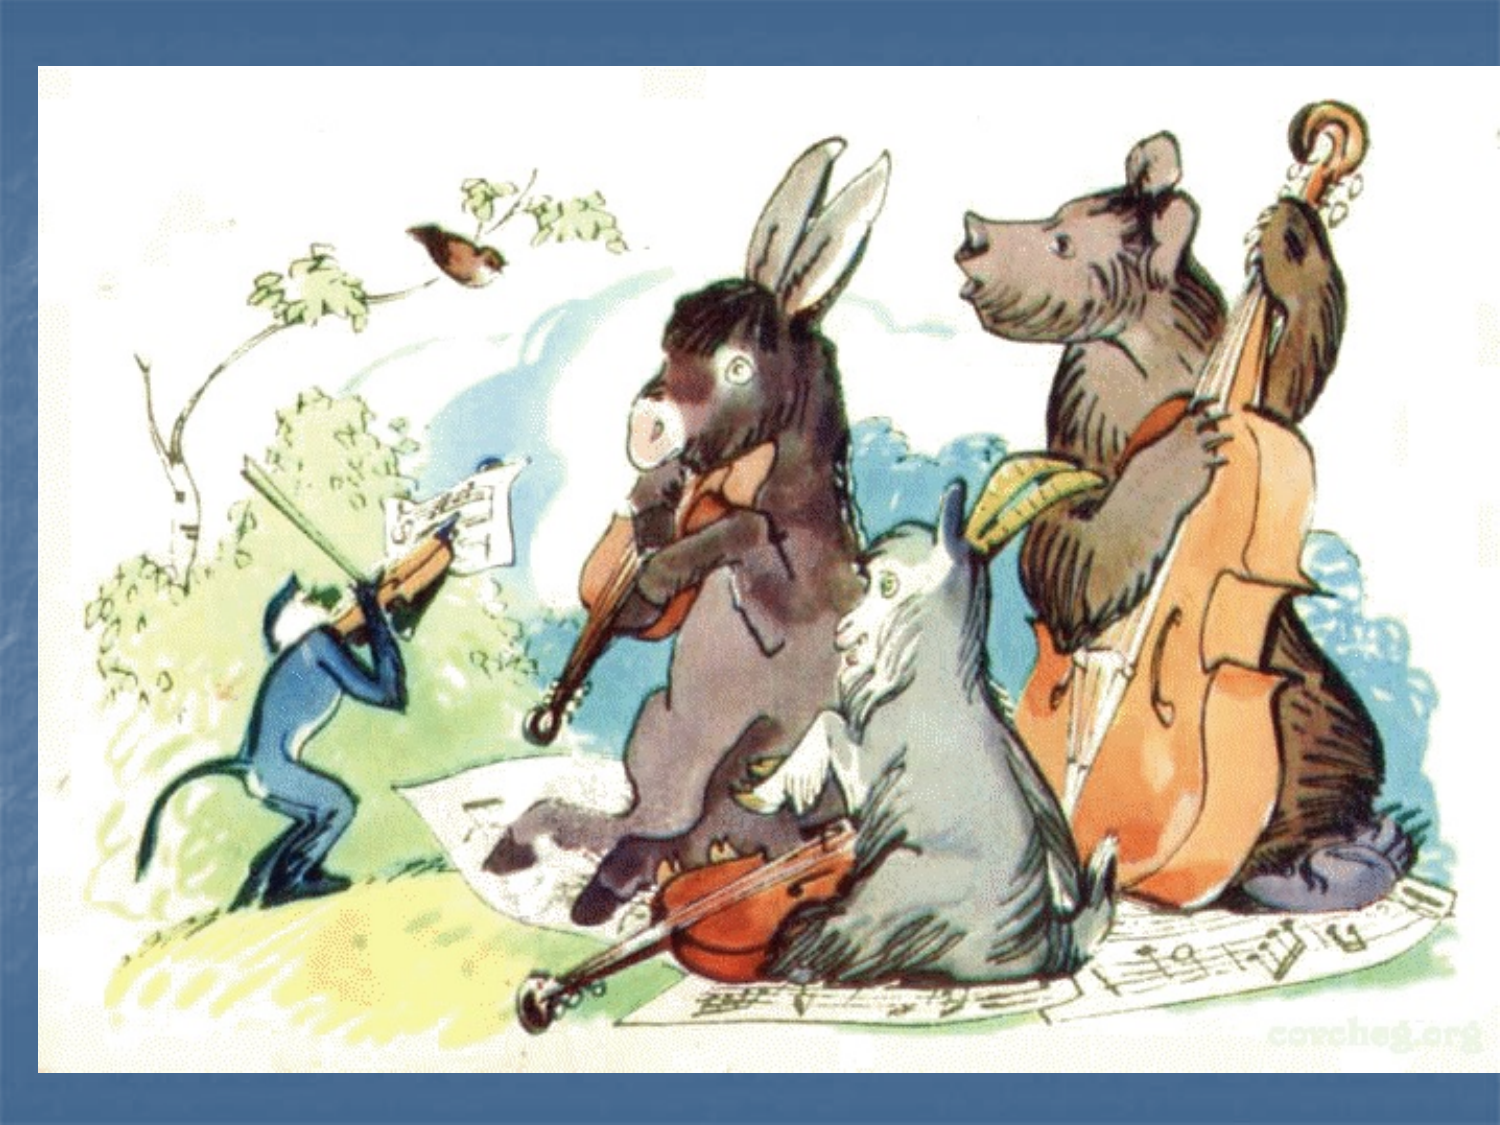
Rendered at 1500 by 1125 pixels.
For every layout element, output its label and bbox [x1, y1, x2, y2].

picture [38, 66, 1500, 1074]
